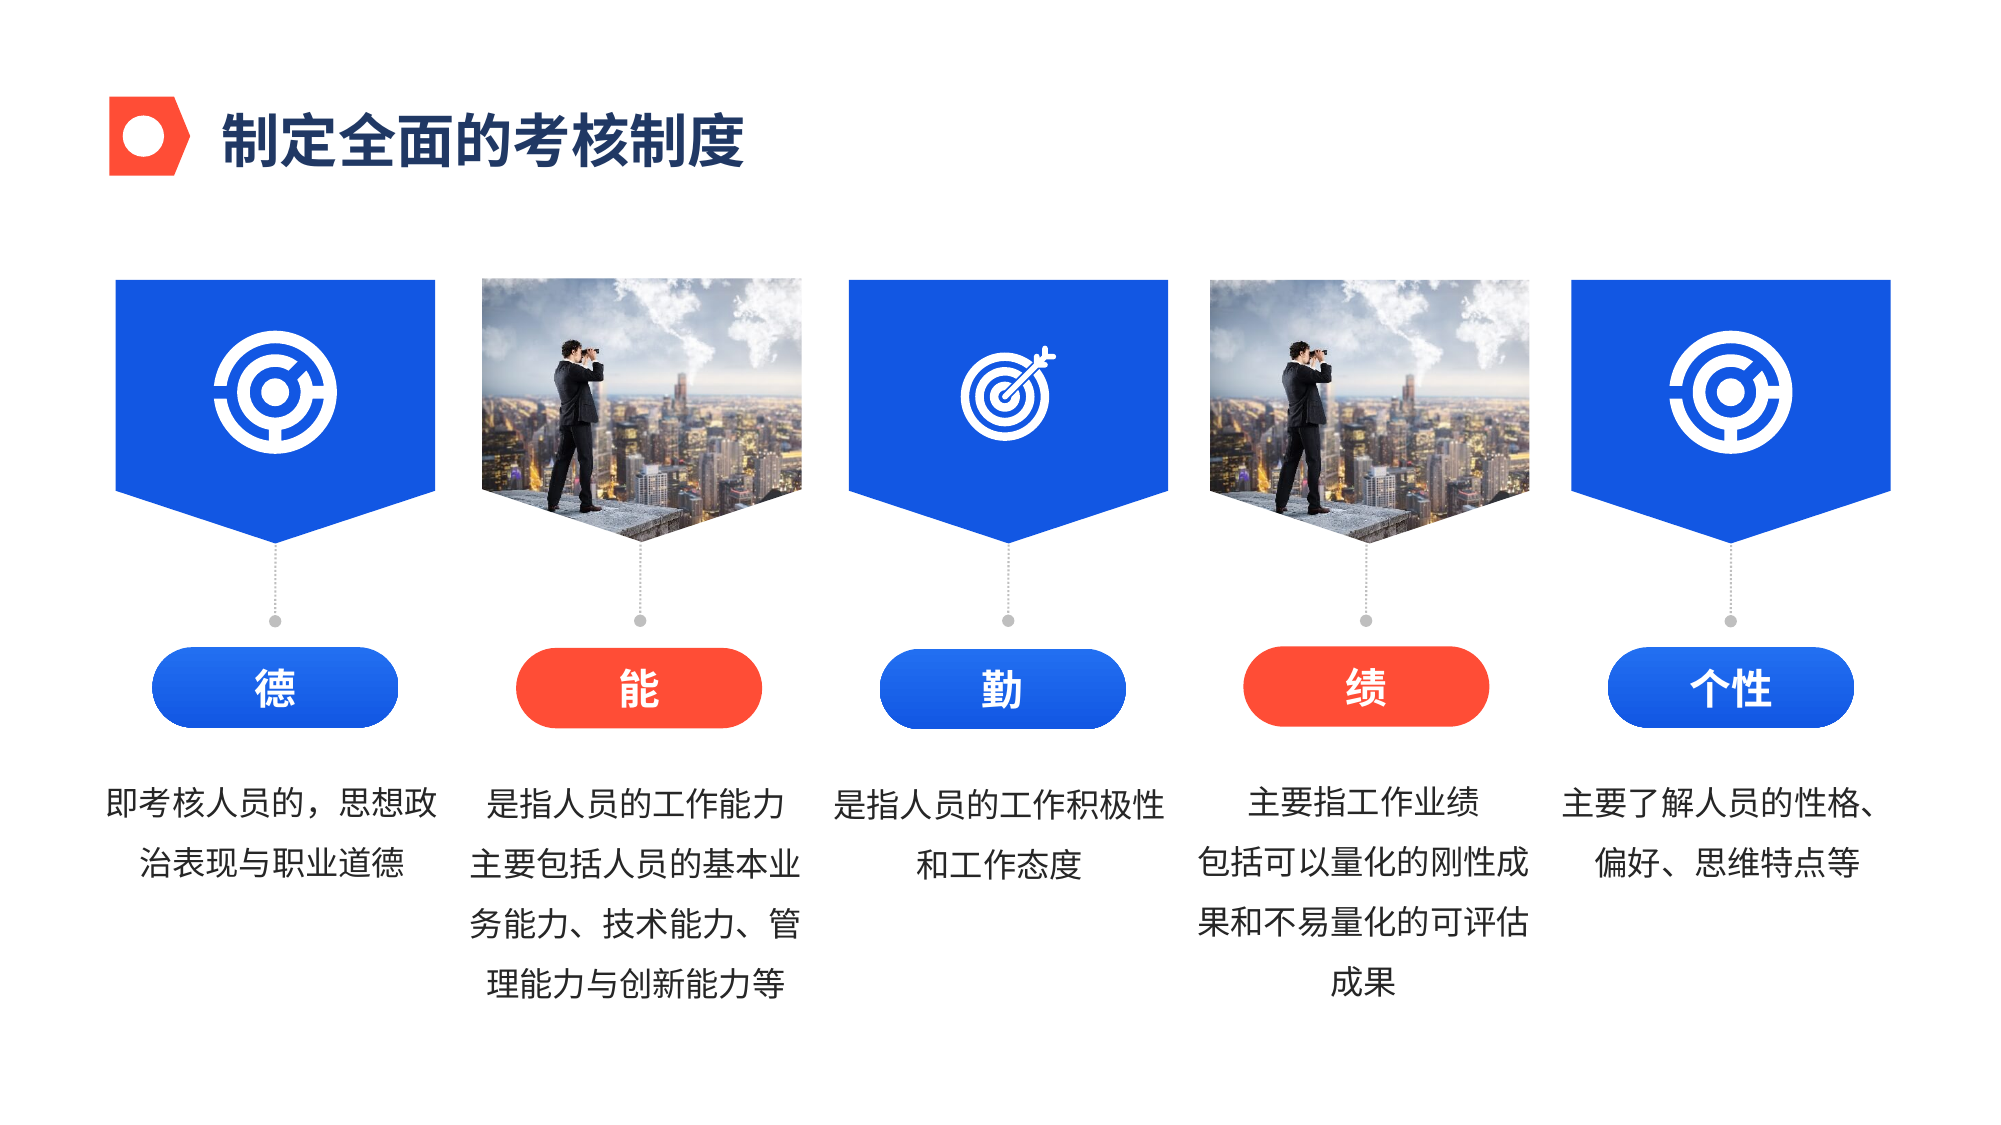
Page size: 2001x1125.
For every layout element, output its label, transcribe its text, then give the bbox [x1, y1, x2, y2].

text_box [82, 279, 446, 885]
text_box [1174, 280, 1553, 1012]
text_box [1538, 279, 1917, 885]
text_box 制定全面的考核制度 [206, 96, 761, 182]
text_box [446, 278, 826, 1014]
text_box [110, 95, 190, 177]
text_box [826, 280, 1174, 886]
